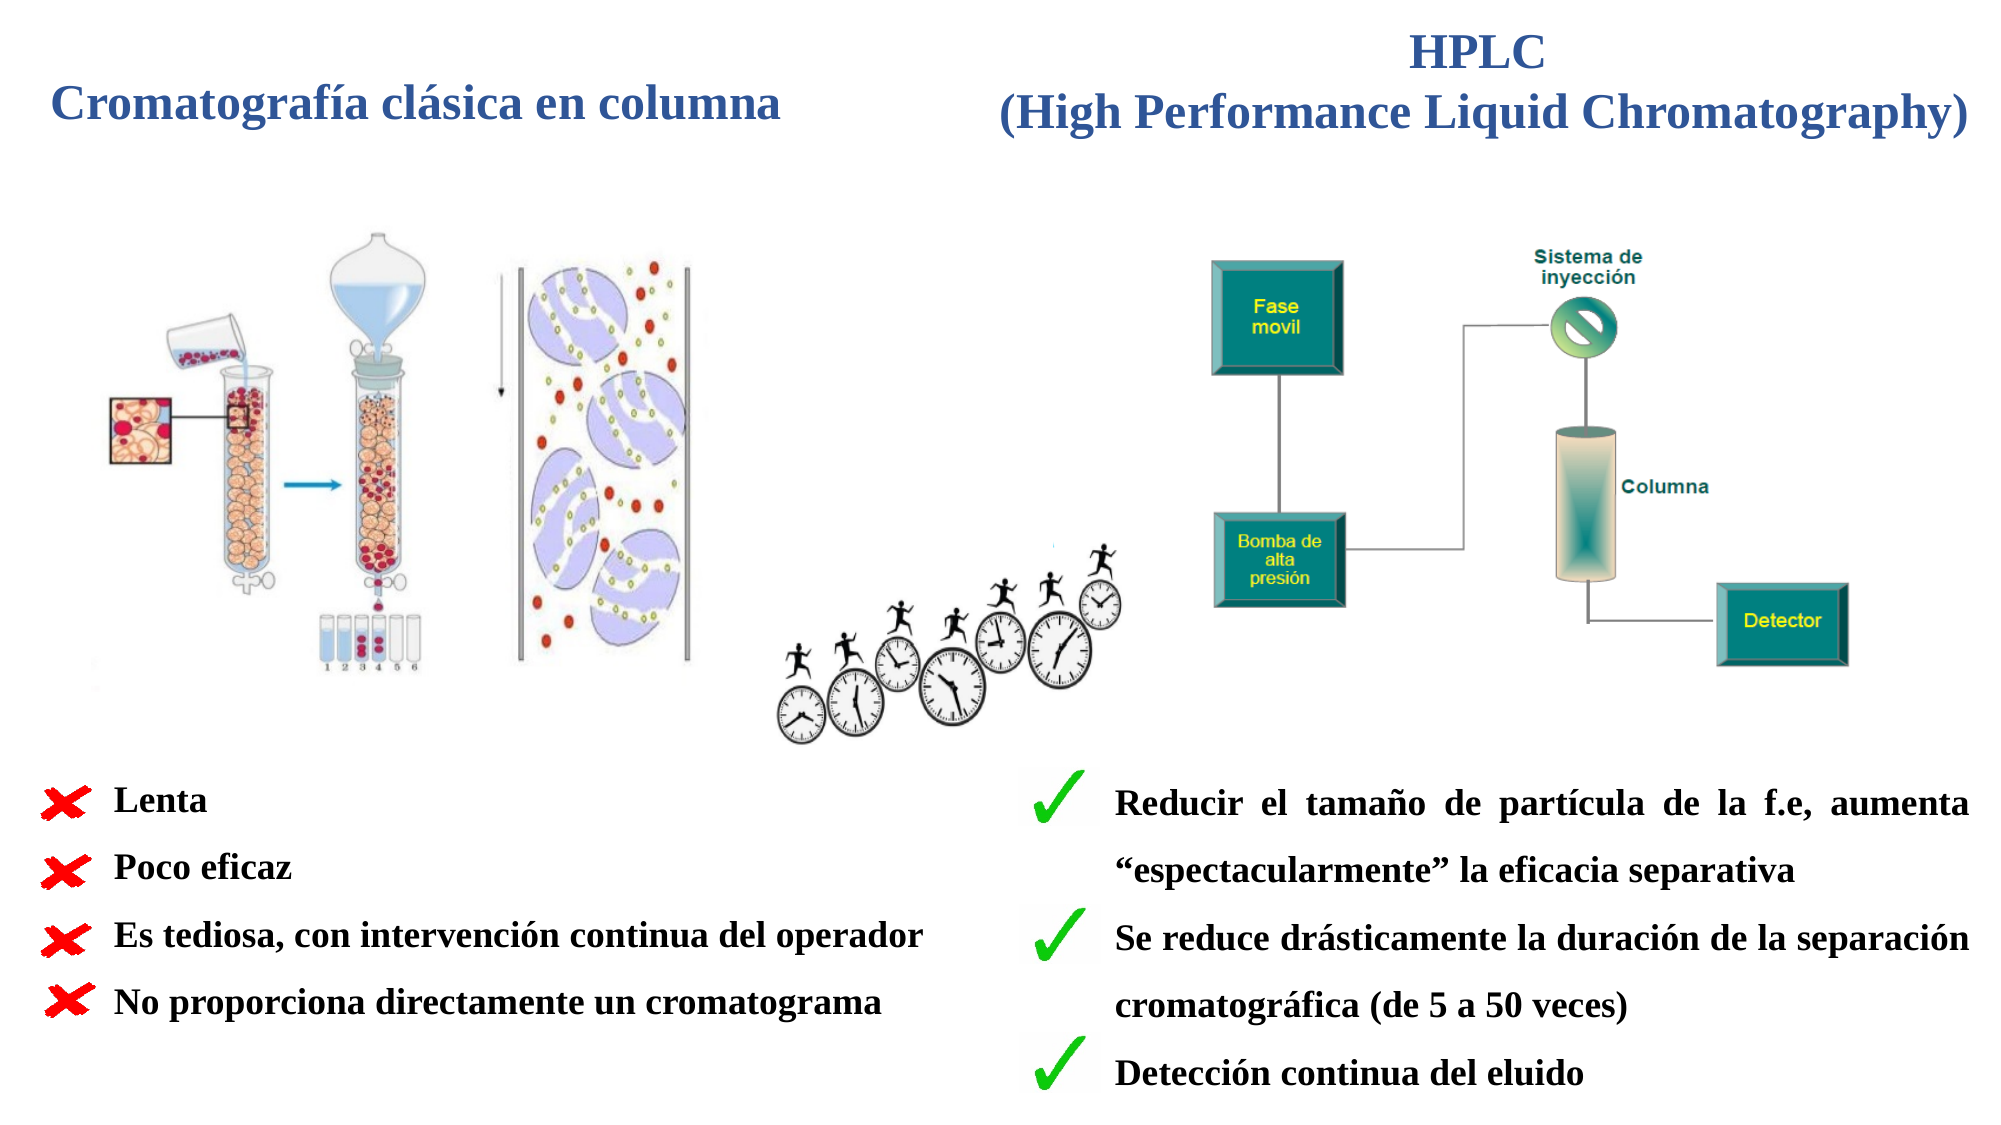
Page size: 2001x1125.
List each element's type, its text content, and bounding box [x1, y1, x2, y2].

picture [40, 854, 92, 890]
picture [40, 785, 92, 821]
picture [40, 923, 92, 958]
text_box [709, 482, 1131, 767]
picture [1018, 767, 1100, 826]
picture [1019, 1032, 1101, 1093]
text_box HPLC (High Performance Liquid Chromatography) [890, 10, 2000, 146]
picture [1183, 203, 1875, 692]
text_box Reducir el tamaño de partícula de la f.e, aumenta “espectacularmente” la eficacia separativa Se reduce drásticamente la duración de la separación cromatográfica (de 5 a 50 veces) Detección continua del eluido [1100, 747, 1986, 1101]
picture [1019, 904, 1101, 964]
picture [91, 225, 710, 692]
text_box Lenta Poco eficaz Es tediosa, con intervención continua del operador No proporciona directamente un cromatograma [99, 745, 985, 1030]
text_box Cromatografía clásica en columna [35, 61, 890, 137]
picture [44, 982, 96, 1018]
